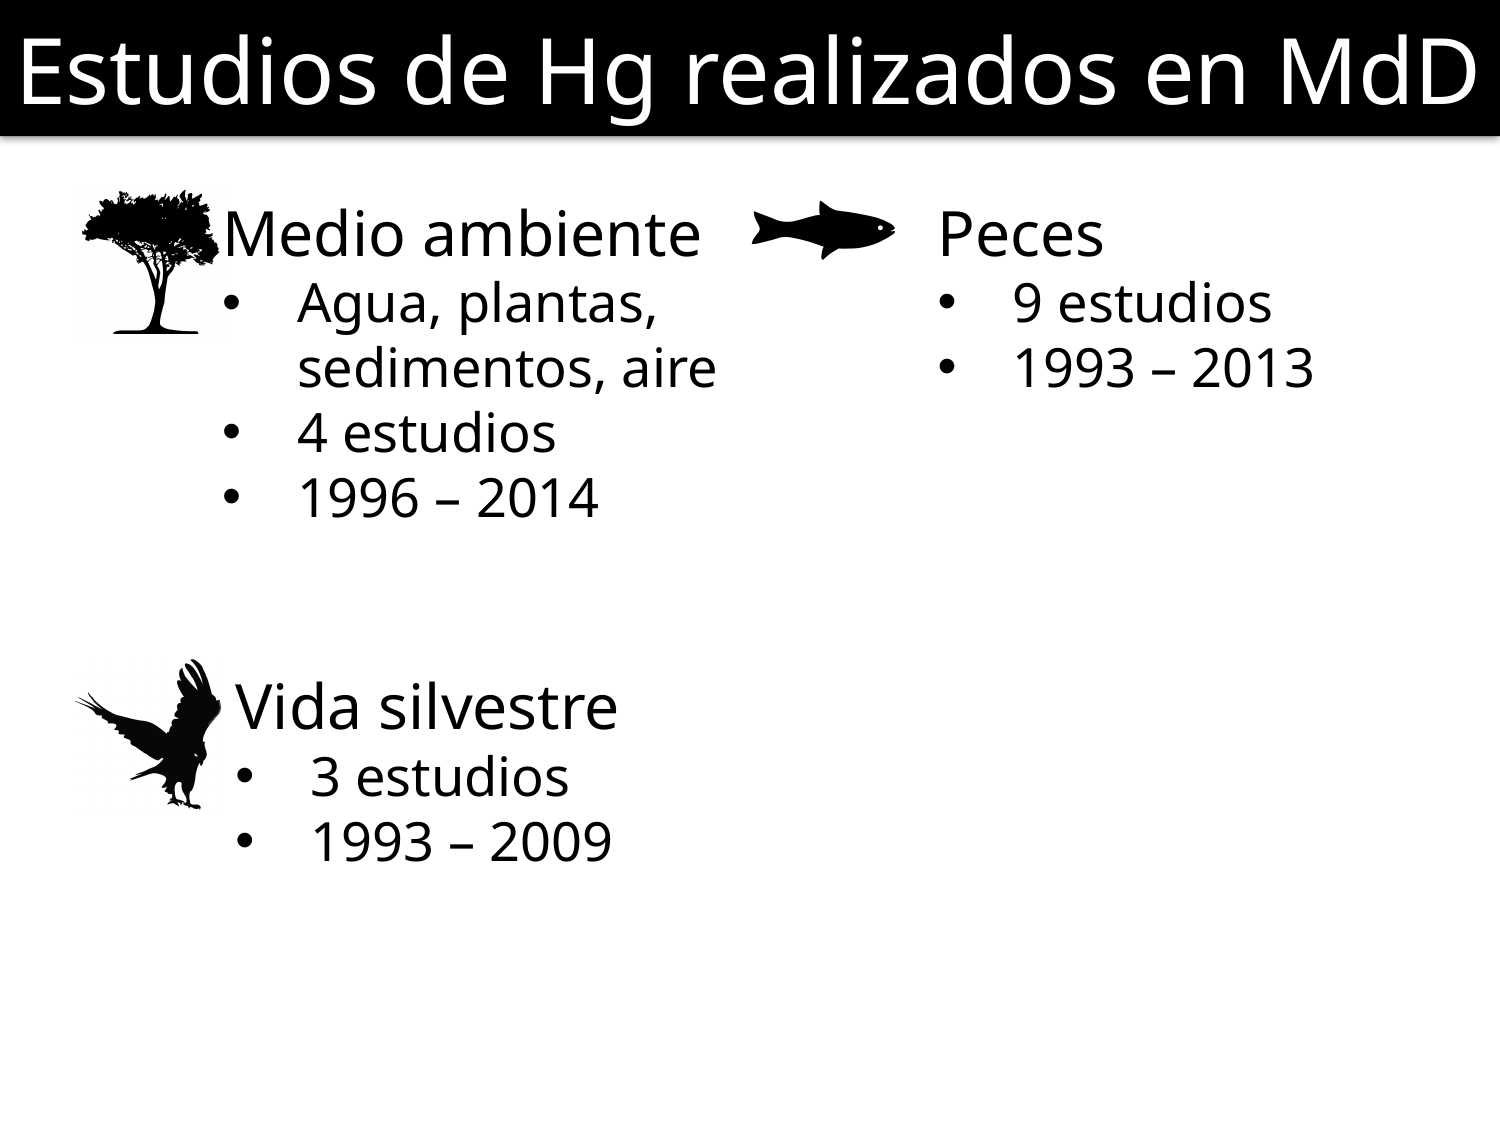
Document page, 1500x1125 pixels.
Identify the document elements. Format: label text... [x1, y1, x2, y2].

picture [75, 186, 226, 337]
picture [748, 154, 899, 306]
picture [75, 658, 222, 810]
text_box Medio ambiente Agua, plantas, sedimentos, aire 4 estudios 1996 – 2014 [207, 186, 734, 536]
text_box Peces 9 estudios 1993 – 2013 [922, 186, 1400, 481]
title Estudios de Hg realizados en MdD [0, 0, 1500, 139]
text_box Vida silvestre 3 estudios 1993 – 2009 [220, 660, 636, 880]
